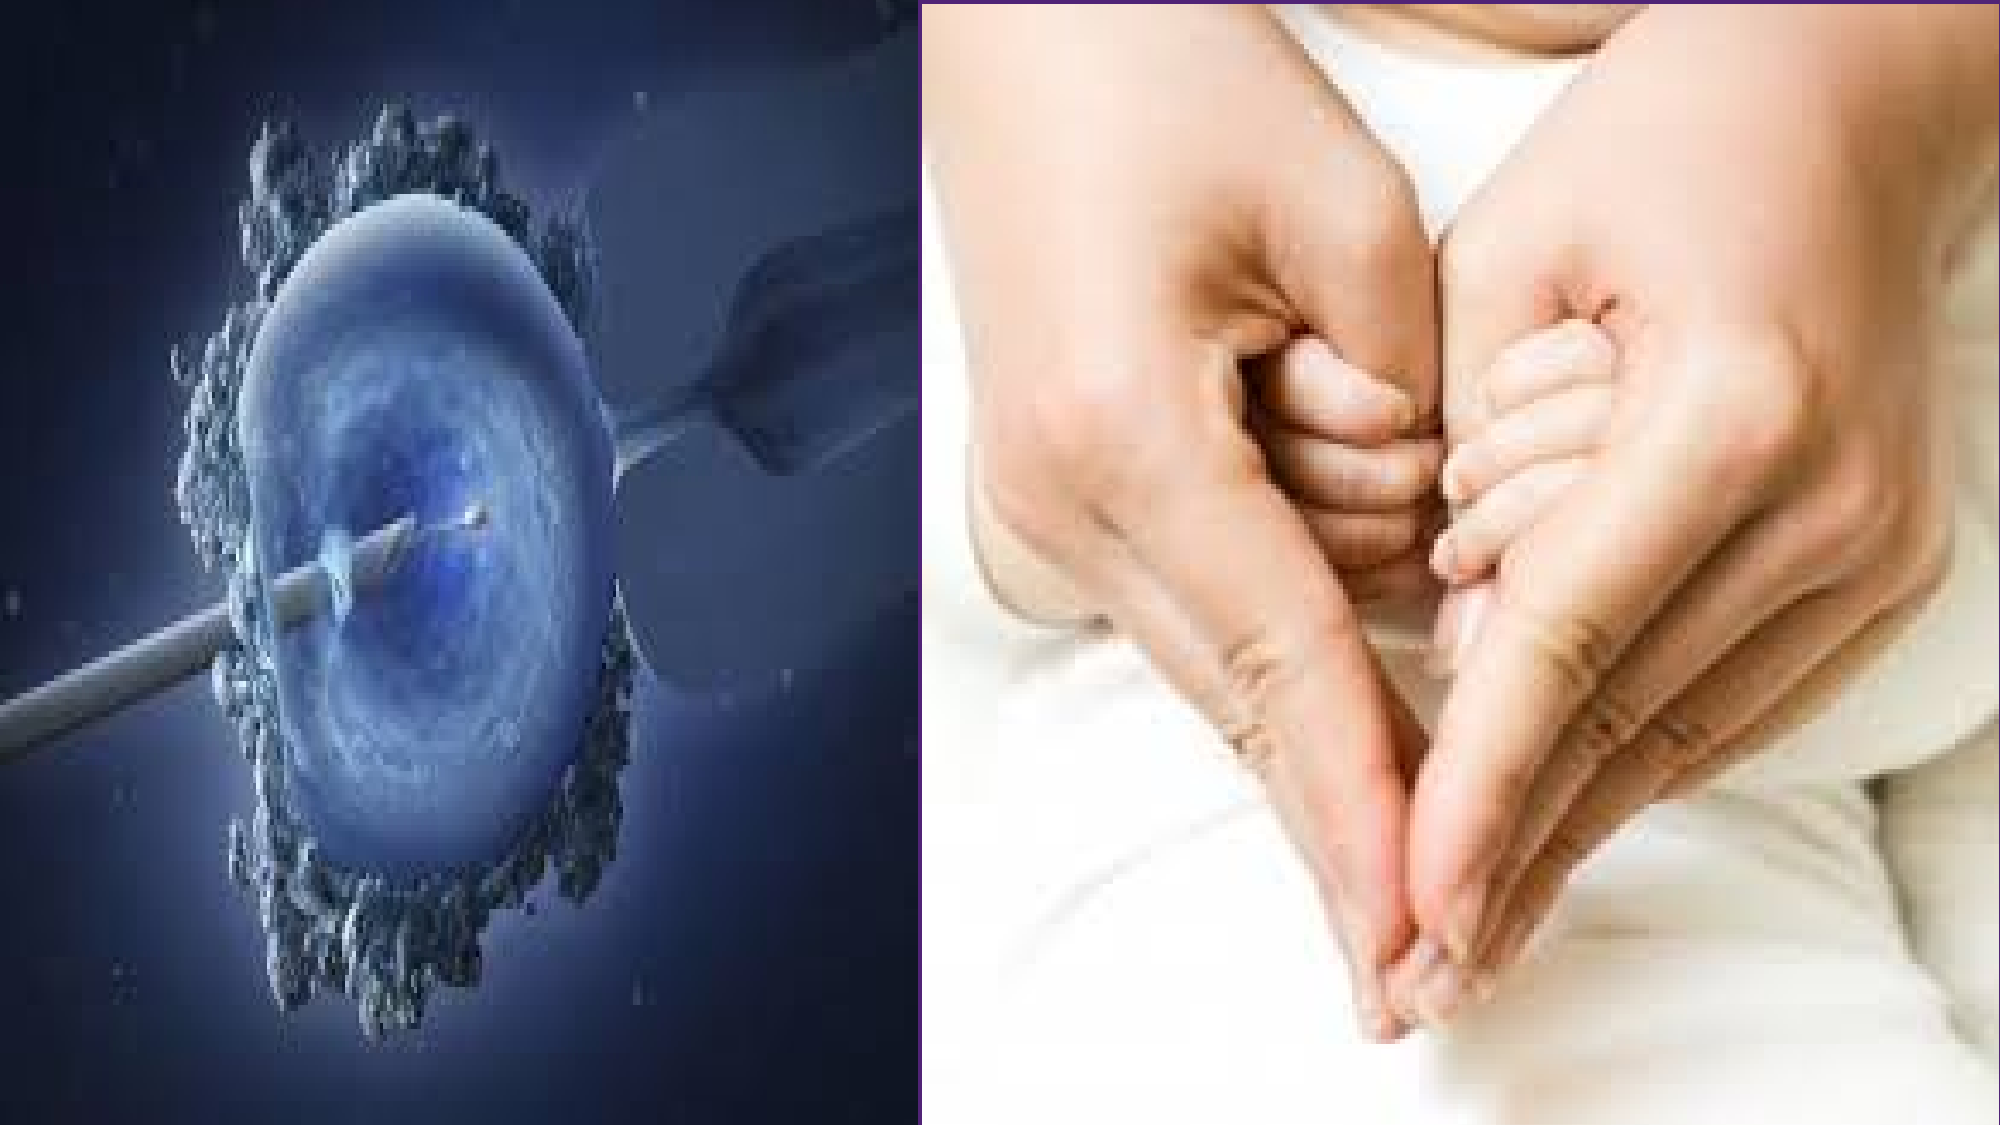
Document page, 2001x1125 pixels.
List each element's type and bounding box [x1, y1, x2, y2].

list [922, 3, 1999, 1125]
list [0, 0, 918, 1125]
